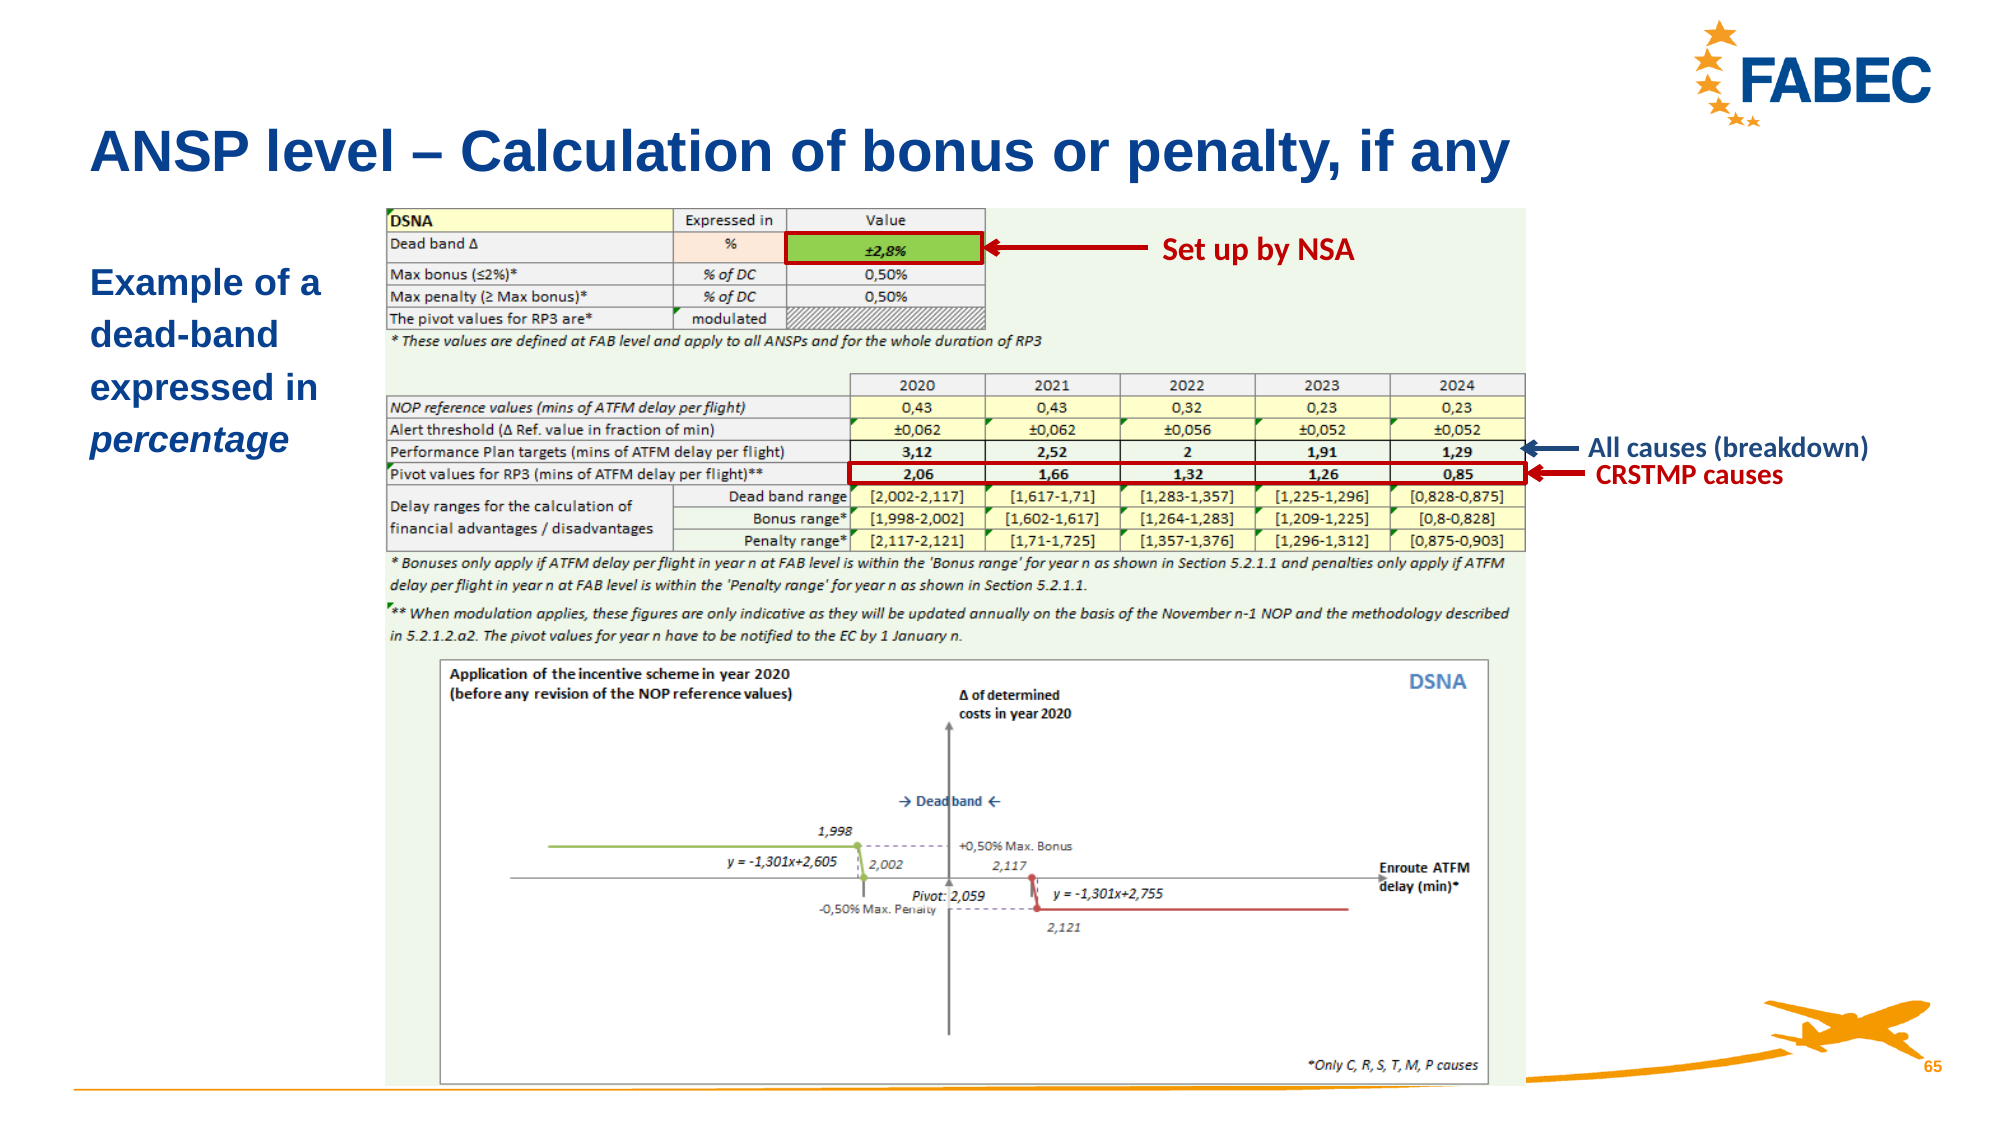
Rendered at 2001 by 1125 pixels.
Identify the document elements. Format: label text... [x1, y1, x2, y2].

text_box All causes (breakdown) [1566, 420, 1898, 471]
text_box CRSTMP causes [1581, 471, 1804, 498]
list ANSP level – Calculation of bonus or penalty, if any [74, 105, 1686, 200]
picture [72, 207, 1931, 1094]
list Example of a dead-band expressed in percentage [75, 250, 380, 508]
picture [1693, 19, 1931, 127]
